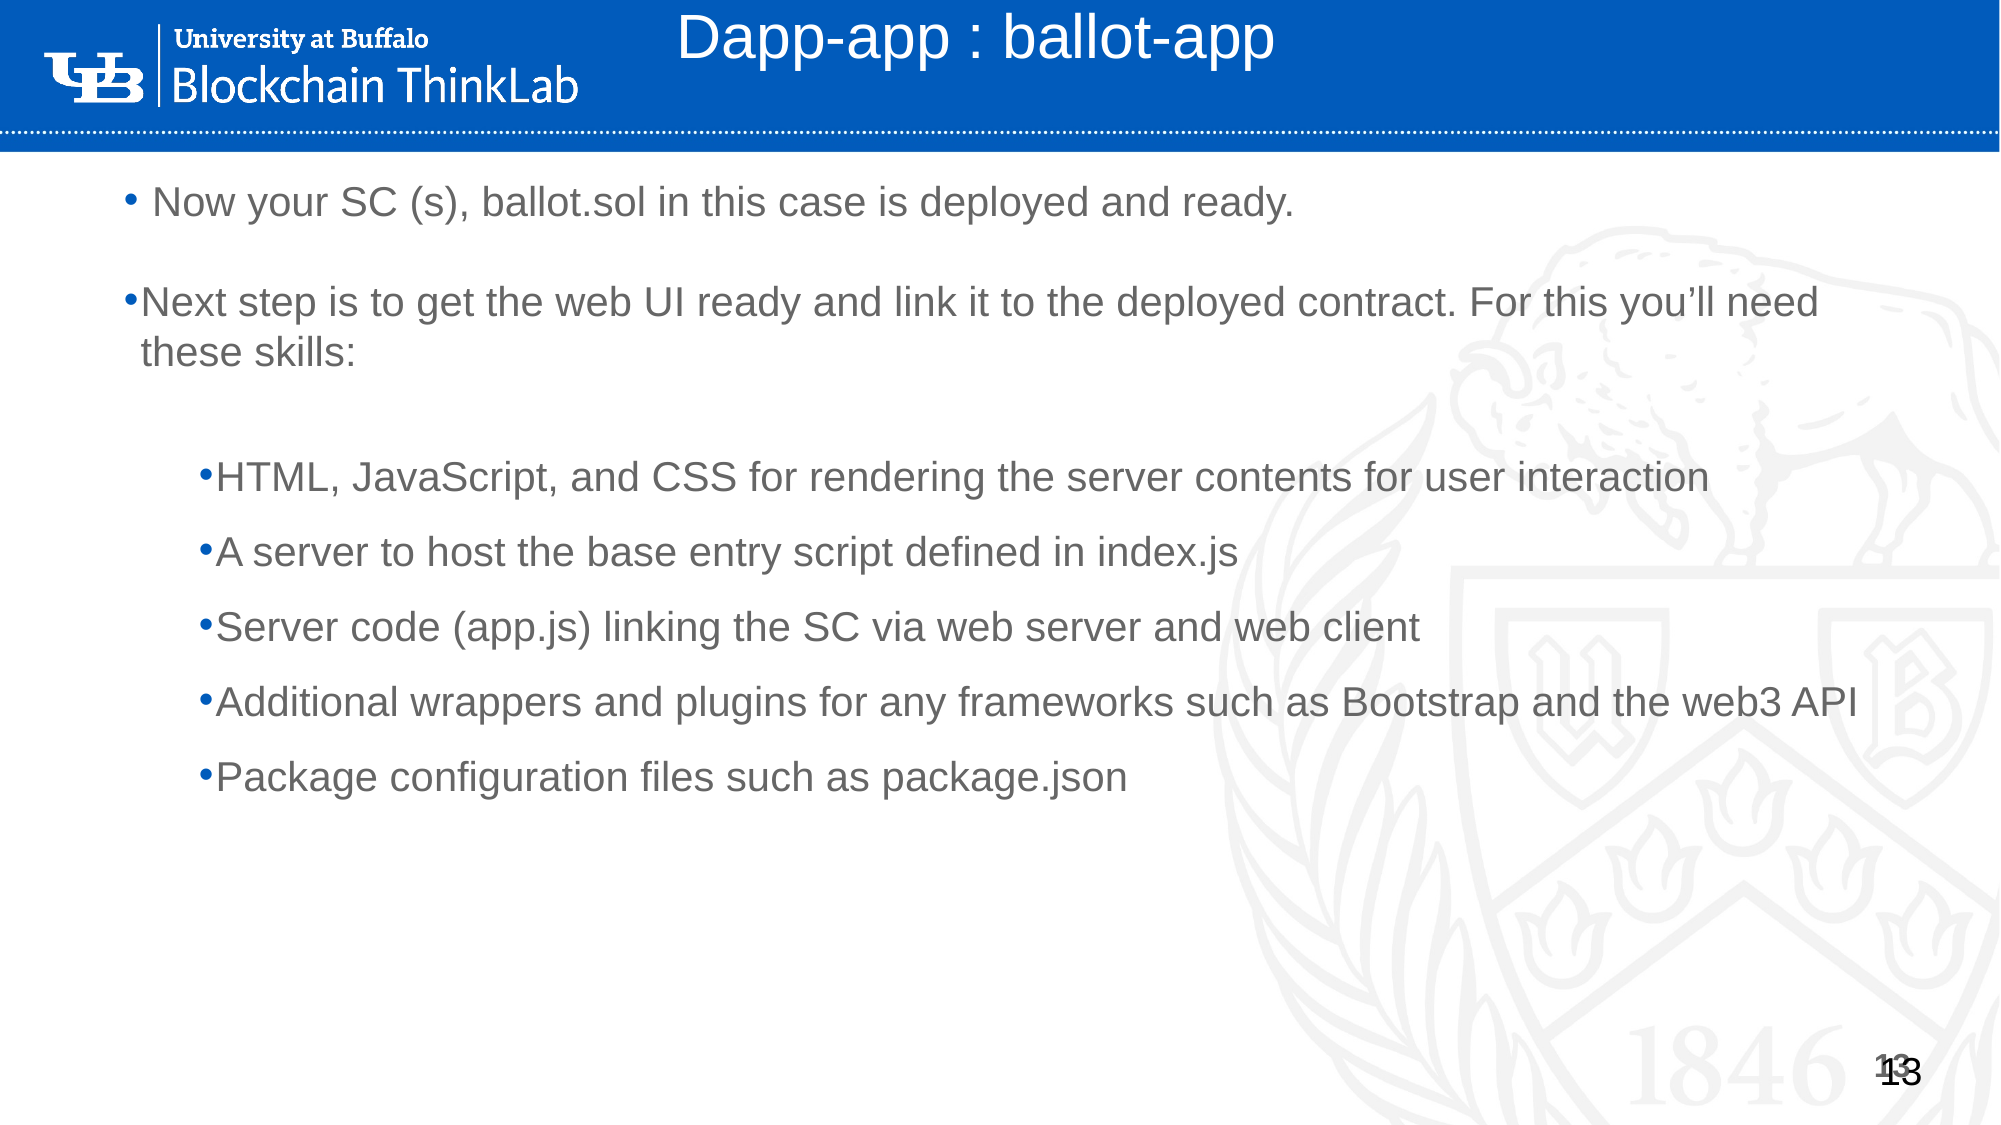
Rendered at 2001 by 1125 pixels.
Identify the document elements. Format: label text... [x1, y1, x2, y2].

slide_number 13 [1864, 1027, 1985, 1114]
list Now your SC (s), ballot.sol in this case is deployed and ready. Next step is to get the web UI ready and link it to the deployed contract. For this you’ll need these skills: HTML, JavaScript, and CSS for rendering the server contents for user interaction A server to host the base entry script defined in index.js Server code (app.js) linking the SC via web server and web client Additional wrappers and plugins for any frameworks such as Bootstrap and the web3 API Package configuration files such as package.json [88, 159, 1887, 1071]
picture [0, 0, 2000, 1125]
title Dapp-app : ballot-app [661, 116, 1985, 163]
